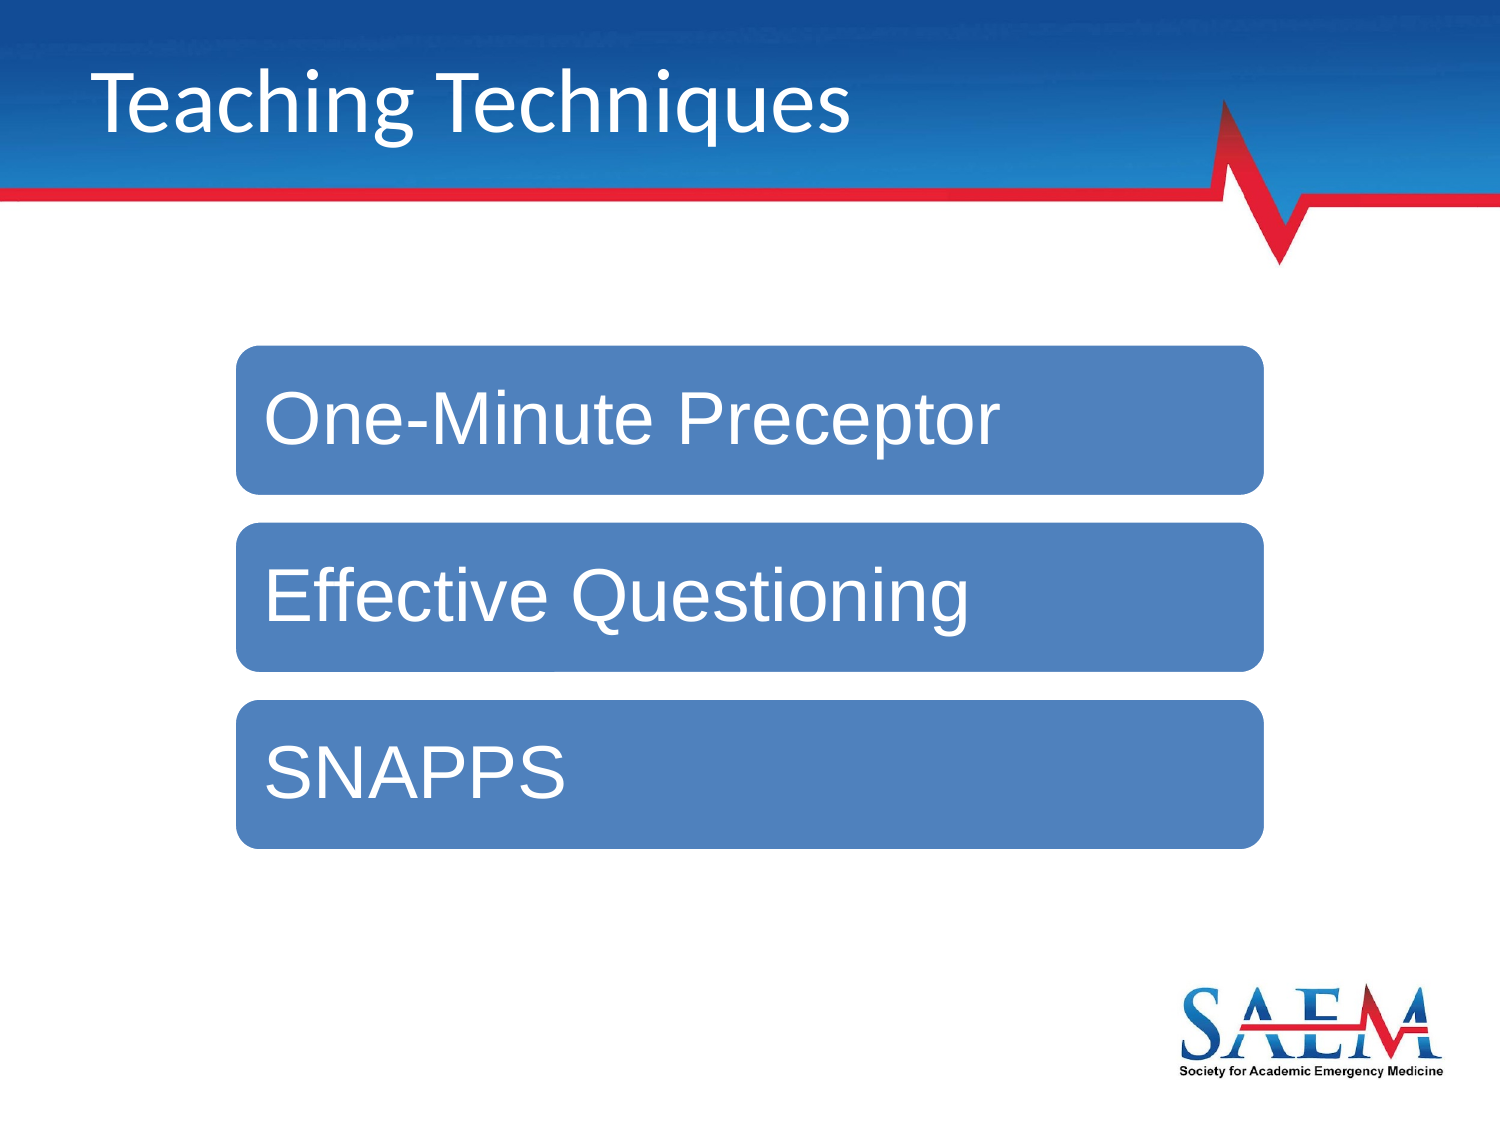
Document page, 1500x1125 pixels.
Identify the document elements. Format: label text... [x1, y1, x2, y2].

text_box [233, 343, 1267, 852]
title Teaching Techniques [75, 2, 1425, 190]
picture [0, 0, 1500, 1125]
